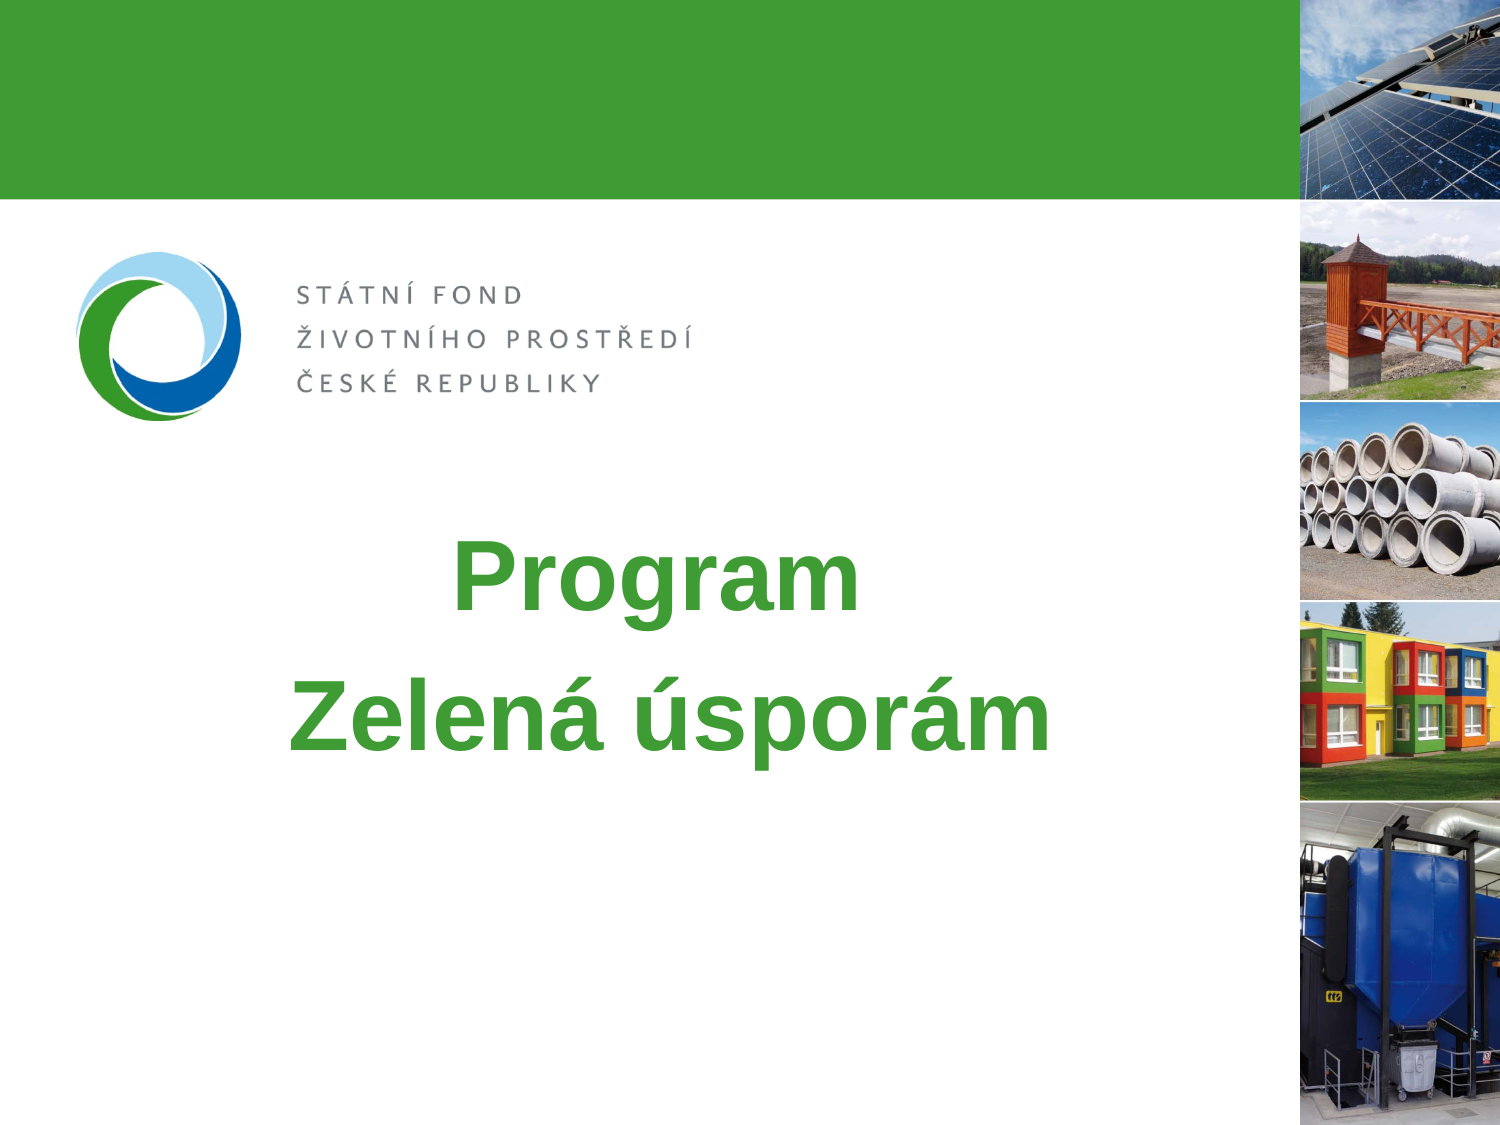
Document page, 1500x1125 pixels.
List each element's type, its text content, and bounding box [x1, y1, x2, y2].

picture [1300, 0, 1500, 1125]
subtitle Program Zelená úsporám [64, 503, 1278, 681]
picture [76, 252, 691, 421]
